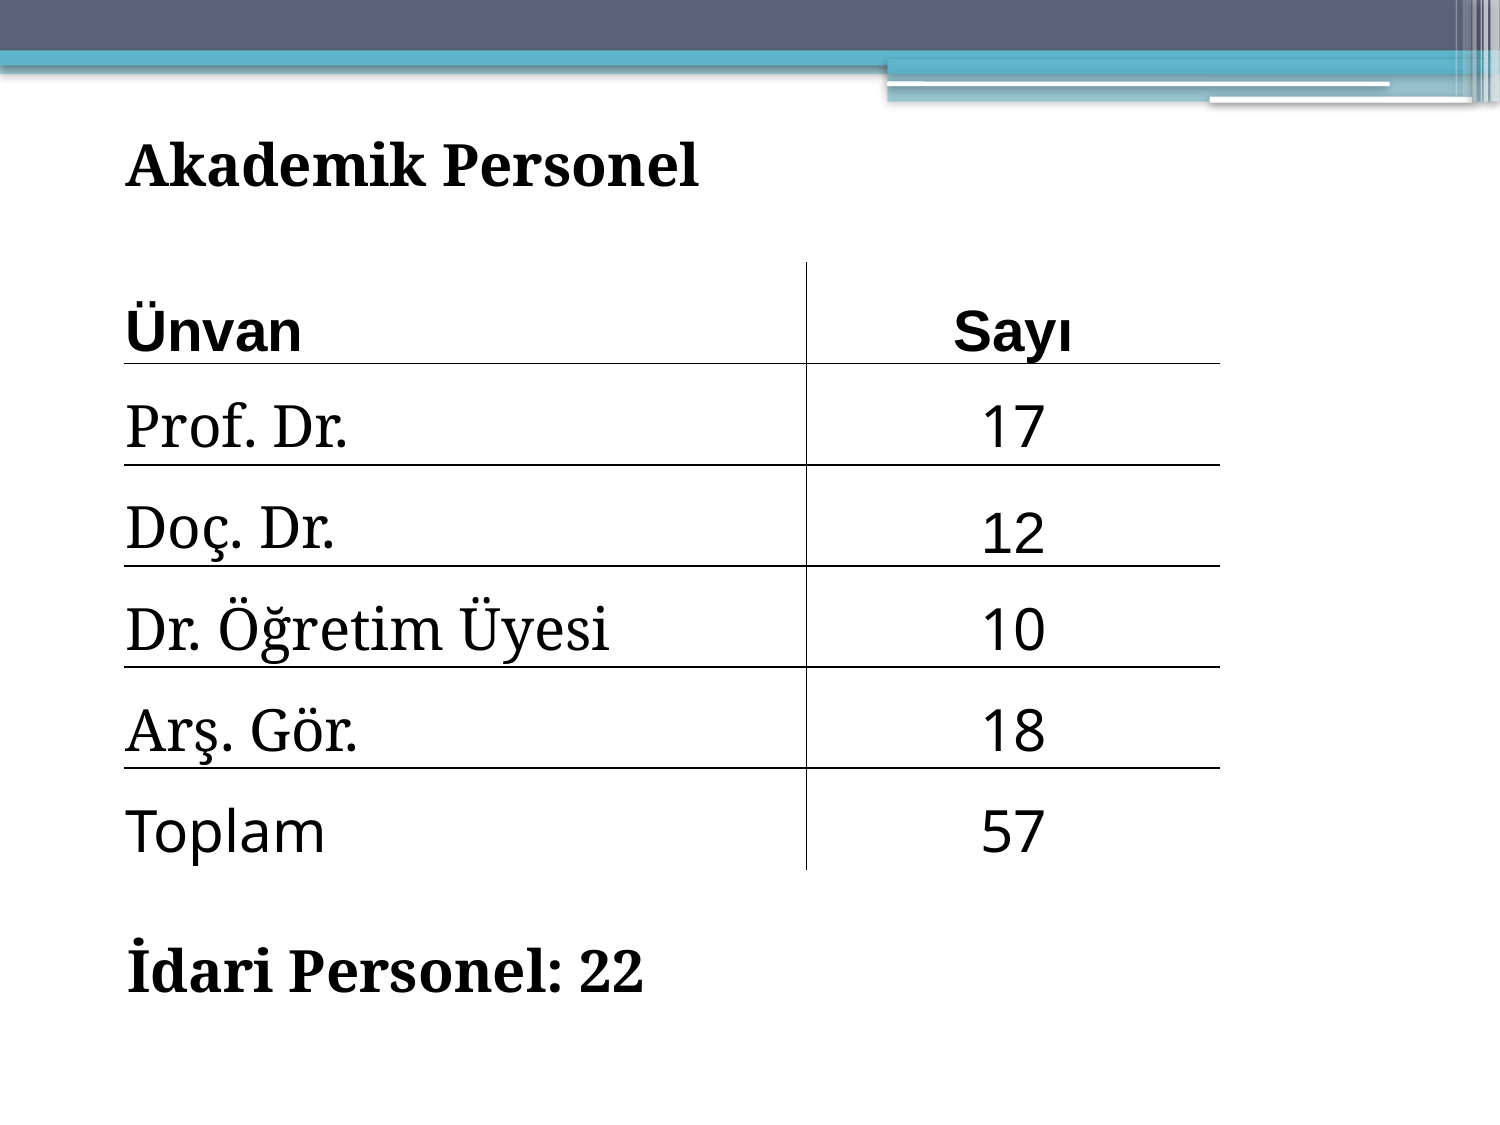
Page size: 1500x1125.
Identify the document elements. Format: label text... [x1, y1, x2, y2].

table_cell 18 [807, 668, 1220, 767]
table_cell Dr. Öğretim Üyesi [124, 567, 806, 666]
table_cell Doç. Dr. [124, 466, 806, 565]
table_header Ünvan [124, 262, 806, 363]
table_cell 12 [807, 466, 1220, 565]
table_cell 17 [807, 364, 1220, 464]
text_box Akademik Personel [110, 113, 1429, 214]
text_box İdari Personel: 22 [112, 911, 1430, 1012]
table_cell Prof. Dr. [124, 364, 806, 464]
table_header Sayı [807, 262, 1220, 363]
table_cell 57 [807, 769, 1220, 870]
table_cell 10 [807, 567, 1220, 666]
table_cell Toplam [124, 769, 806, 870]
table_cell Arş. Gör. [124, 668, 806, 767]
